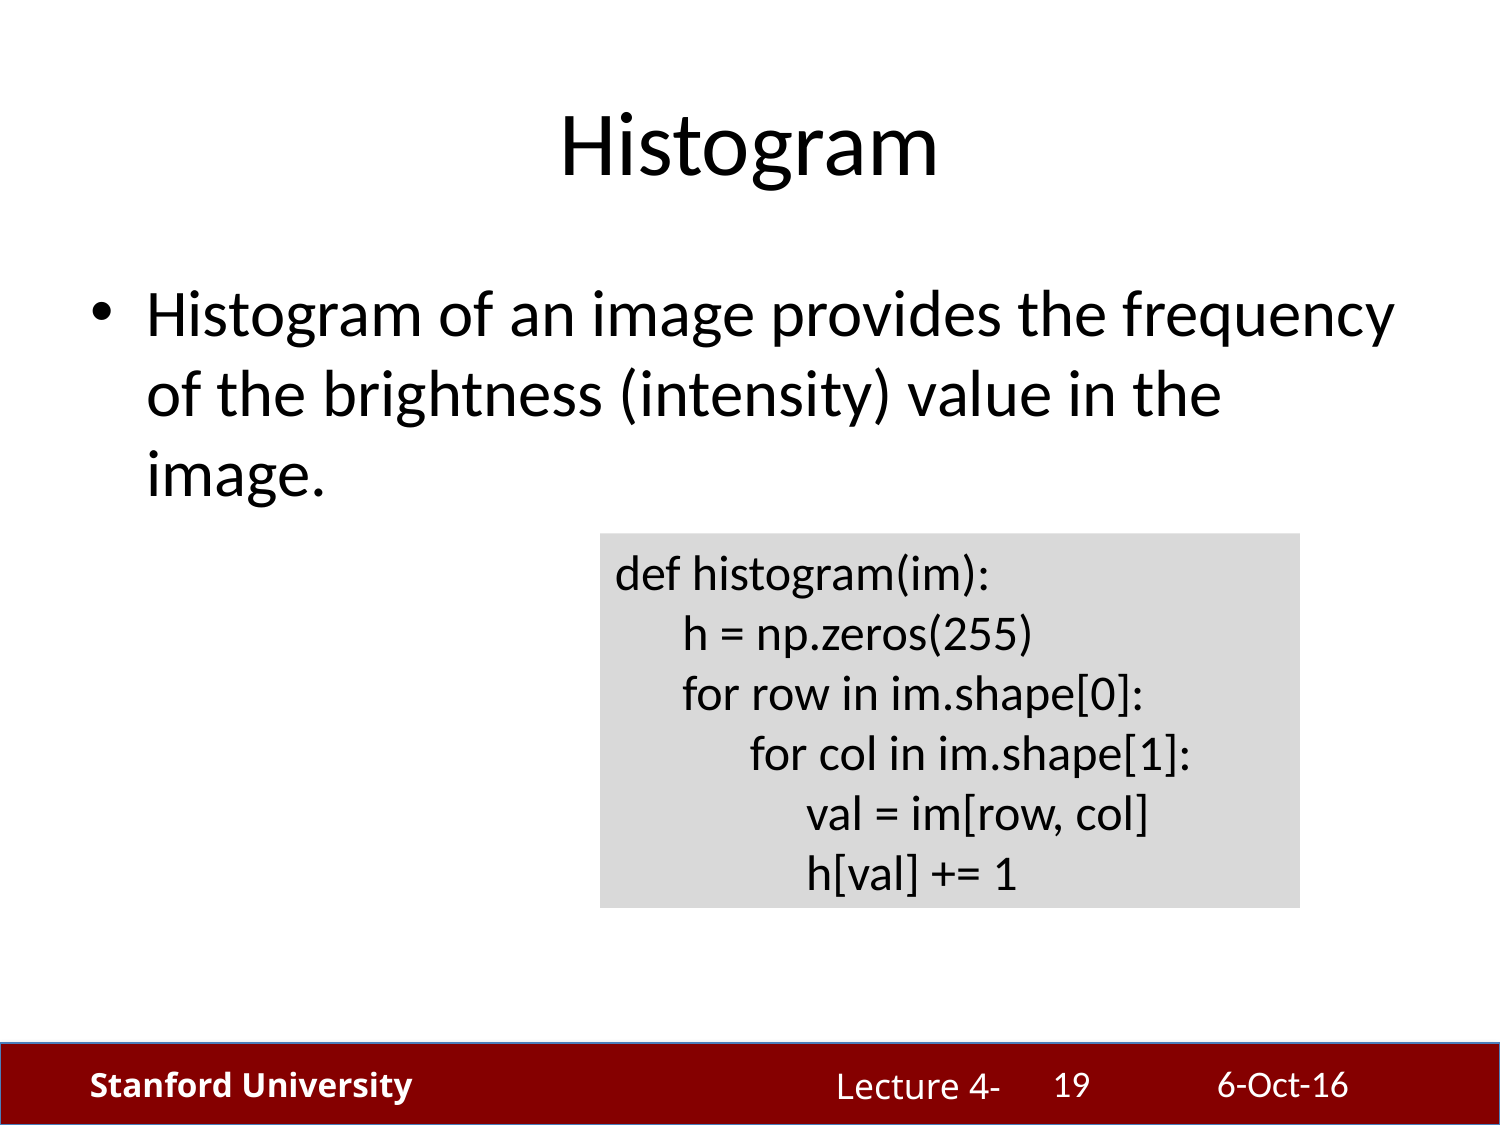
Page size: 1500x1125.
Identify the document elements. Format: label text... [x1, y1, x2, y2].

slide_number 19 [1037, 1052, 1203, 1113]
list Histogram of an image provides the frequency of the brightness (intensity) value in the image. [75, 262, 1425, 563]
title Histogram [75, 45, 1425, 233]
slide_number 6-Oct-16 [1203, 1052, 1463, 1113]
text_box def histogram(im): h = np.zeros(255) for row in im.shape[0]: for col in im.shape[1]: val = im[row, col] h[val] += 1 [600, 533, 1300, 908]
